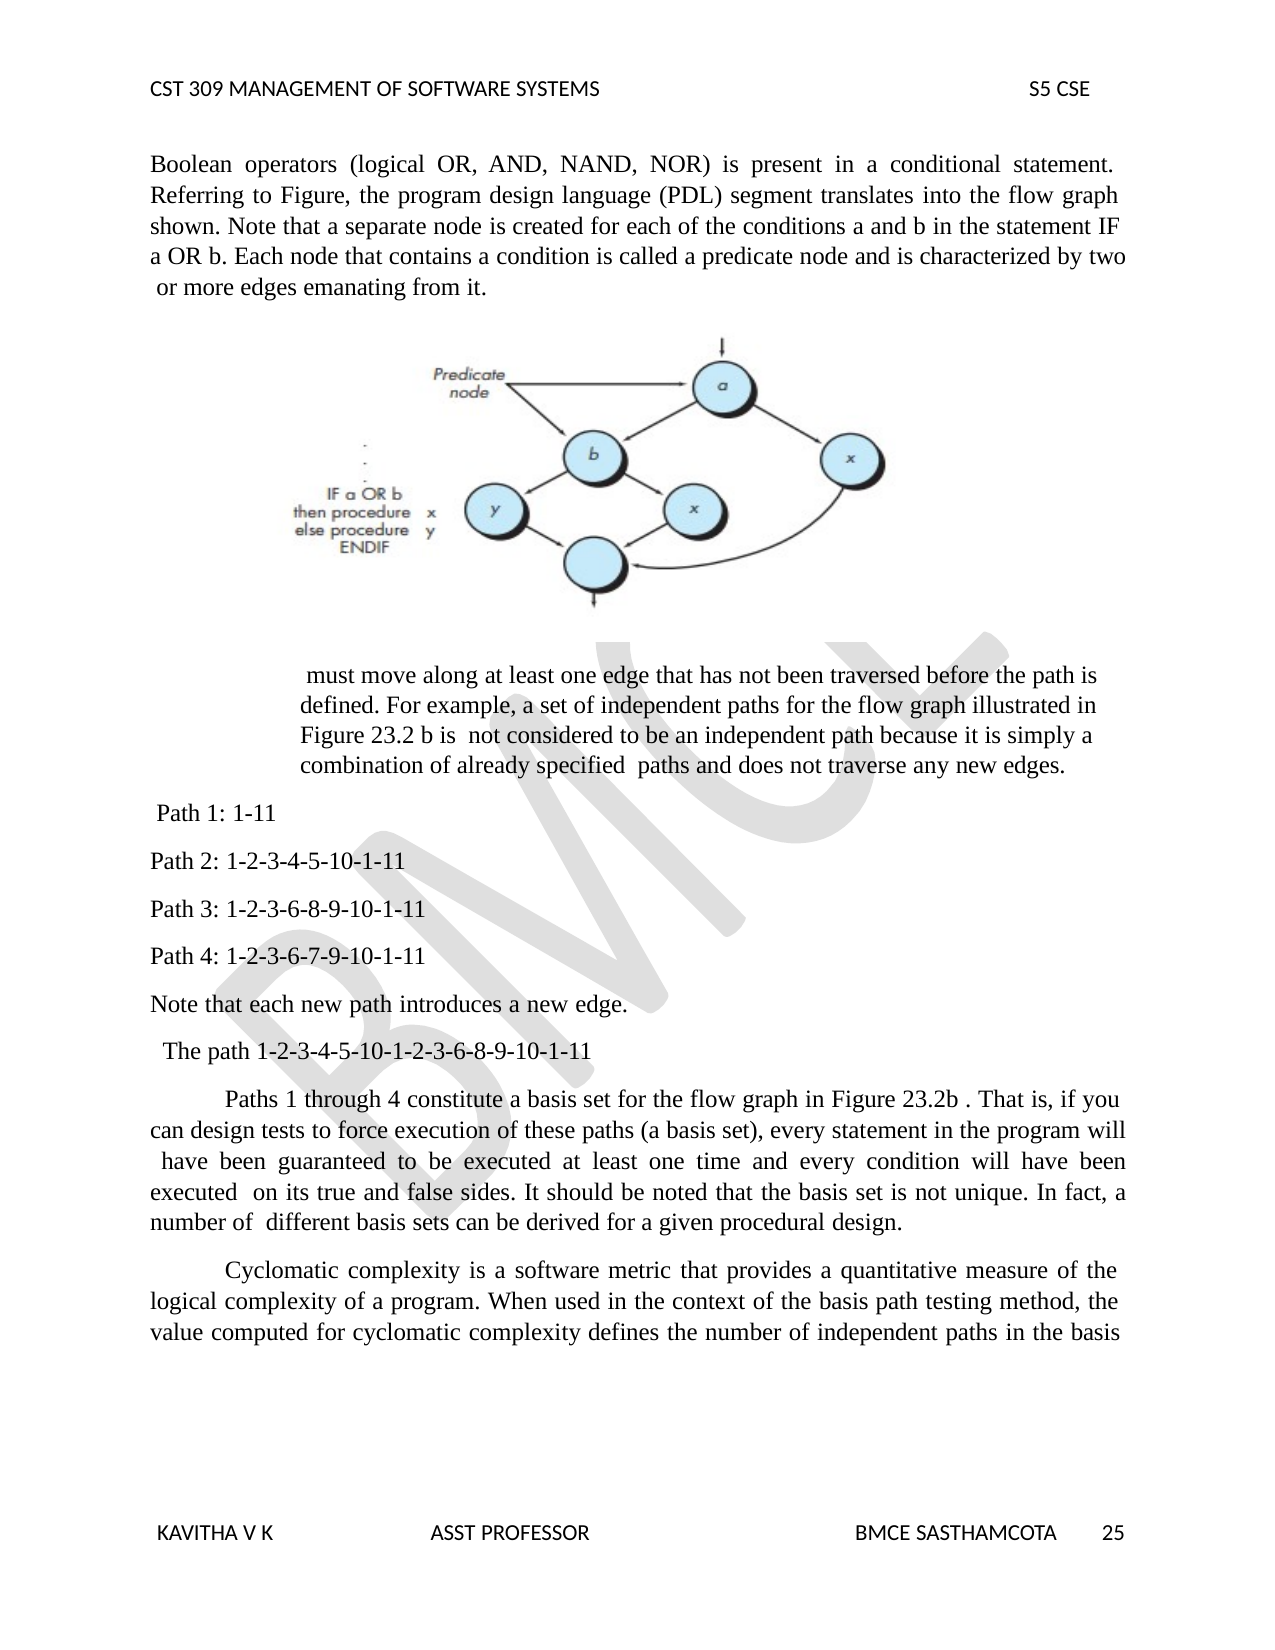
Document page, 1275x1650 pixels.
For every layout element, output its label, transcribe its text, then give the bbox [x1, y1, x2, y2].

text_box KAVITHA V K [154, 1521, 278, 1546]
text_box Boolean operators (logical OR, AND, NAND, NOR) is present in a conditional statement. Referring to Figure, the program design language (PDL) segment translates into the flow graph shown. Note that a separate node is created for each of the conditions a and b in the statement IF a OR b. Each node that contains a condition is called a predicate node and is characterized by two or more edges emanating from it. [147, 145, 1128, 301]
footer ASST PROFESSOR [428, 1521, 594, 1650]
text_box CST 309 MANAGEMENT OF SOFTWARE SYSTEMS [147, 71, 606, 101]
slide_number BMCE SASTHAMCOTA [853, 1521, 1063, 1650]
text_box [225, 321, 961, 642]
text_box S5 CSE [1027, 71, 1093, 101]
text_box must move along at least one edge that has not been traversed before the path is defined. For example, a set of independent paths for the flow graph illustrated in Figure 23.2 b is not considered to be an independent path because it is simply a combination of already specified paths and does not traverse any new edges. Path 1: 1-11 Path 2: 1-2-3-4-5-10-1-11 Path 3: 1-2-3-6-8-9-10-1-11 Path 4: 1-2-3-6-7-9-10-1-11 Note that each new path introduces a new edge. The path 1-2-3-4-5-10-1-2-3-6-8-9-10-1-11 Paths 1 through 4 constitute a basis set for the flow graph in Figure 23.2b . That is, if you can design tests to force execution of these paths (a basis set), every statement in the program will have been guaranteed to be executed at least one time and every condition will have been executed on its true and false sides. It should be noted that the basis set is not unique. In fact, a number of different basis sets can be derived for a given procedural design. Cyclomatic complexity is a software metric that provides a quantitative measure of the logical complexity of a program. When used in the context of the basis path testing method, the value computed for cyclomatic complexity defines the number of independent paths in the basis [147, 639, 1128, 1346]
slide_number 25 [1095, 1521, 1132, 1650]
